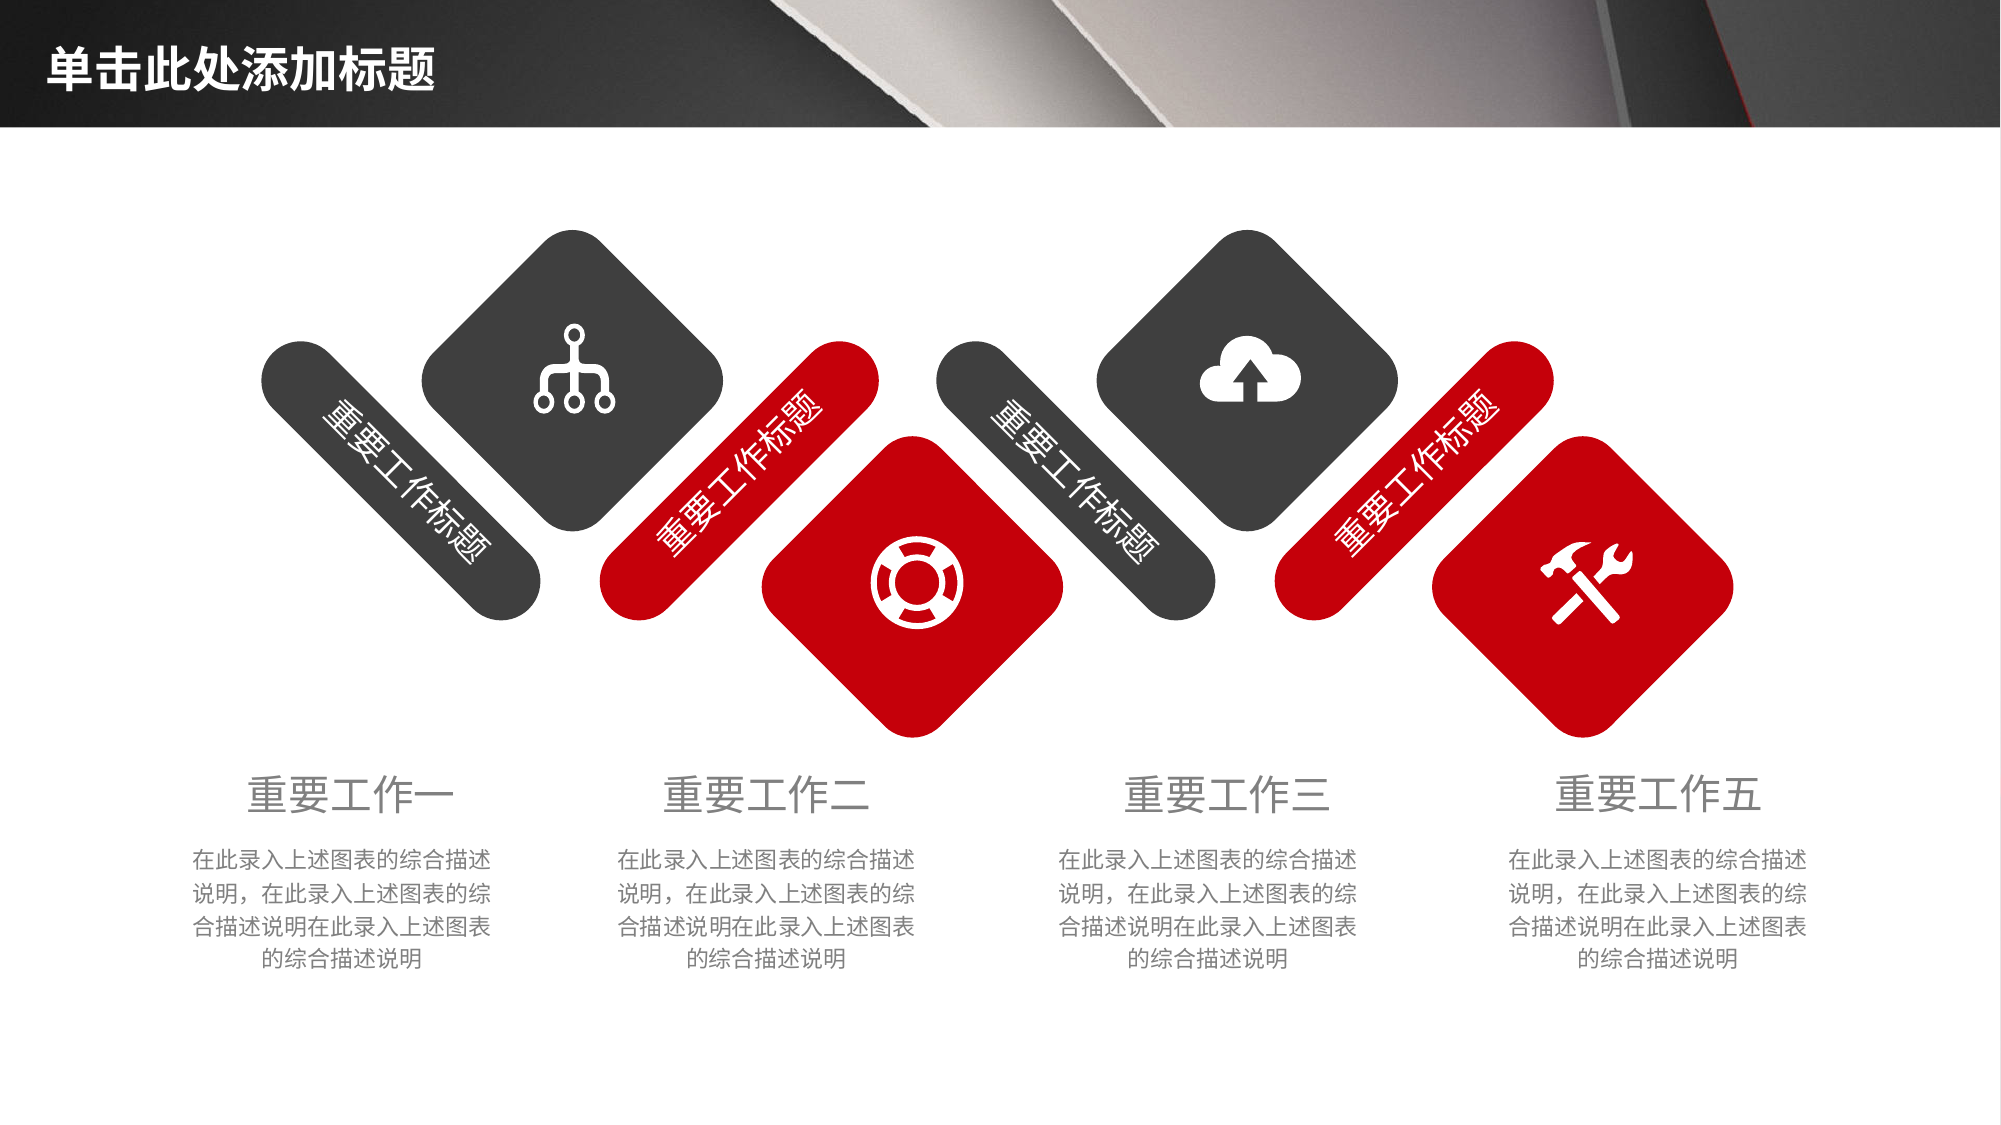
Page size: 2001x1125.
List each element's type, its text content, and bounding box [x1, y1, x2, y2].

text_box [454, 262, 691, 499]
text_box 在此录入上述图表的综合描述说明，在此录入上述图表的综合描述说明在此录入上述图表的综合描述说明 [1483, 830, 1834, 983]
text_box 在此录入上述图表的综合描述说明，在此录入上述图表的综合描述说明在此录入上述图表的综合描述说明 [1033, 830, 1384, 983]
text_box 重要工作五 [1516, 770, 1802, 831]
text_box 在此录入上述图表的综合描述说明，在此录入上述图表的综合描述说明在此录入上述图表的综合描述说明 [591, 830, 942, 983]
picture [0, 0, 2001, 1125]
text_box 重要工作一 [216, 770, 486, 817]
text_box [1464, 468, 1701, 705]
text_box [794, 468, 1031, 705]
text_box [1129, 262, 1366, 499]
text_box 重要工作三 [1083, 770, 1373, 817]
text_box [361, 299, 441, 662]
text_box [558, 441, 921, 521]
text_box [1233, 441, 1596, 521]
text_box 在此录入上述图表的综合描述说明，在此录入上述图表的综合描述说明在此录入上述图表的综合描述说明 [166, 830, 517, 983]
title 单击此处添加标题 [30, 37, 1756, 106]
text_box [1036, 299, 1116, 662]
text_box 重要工作二 [633, 770, 901, 817]
